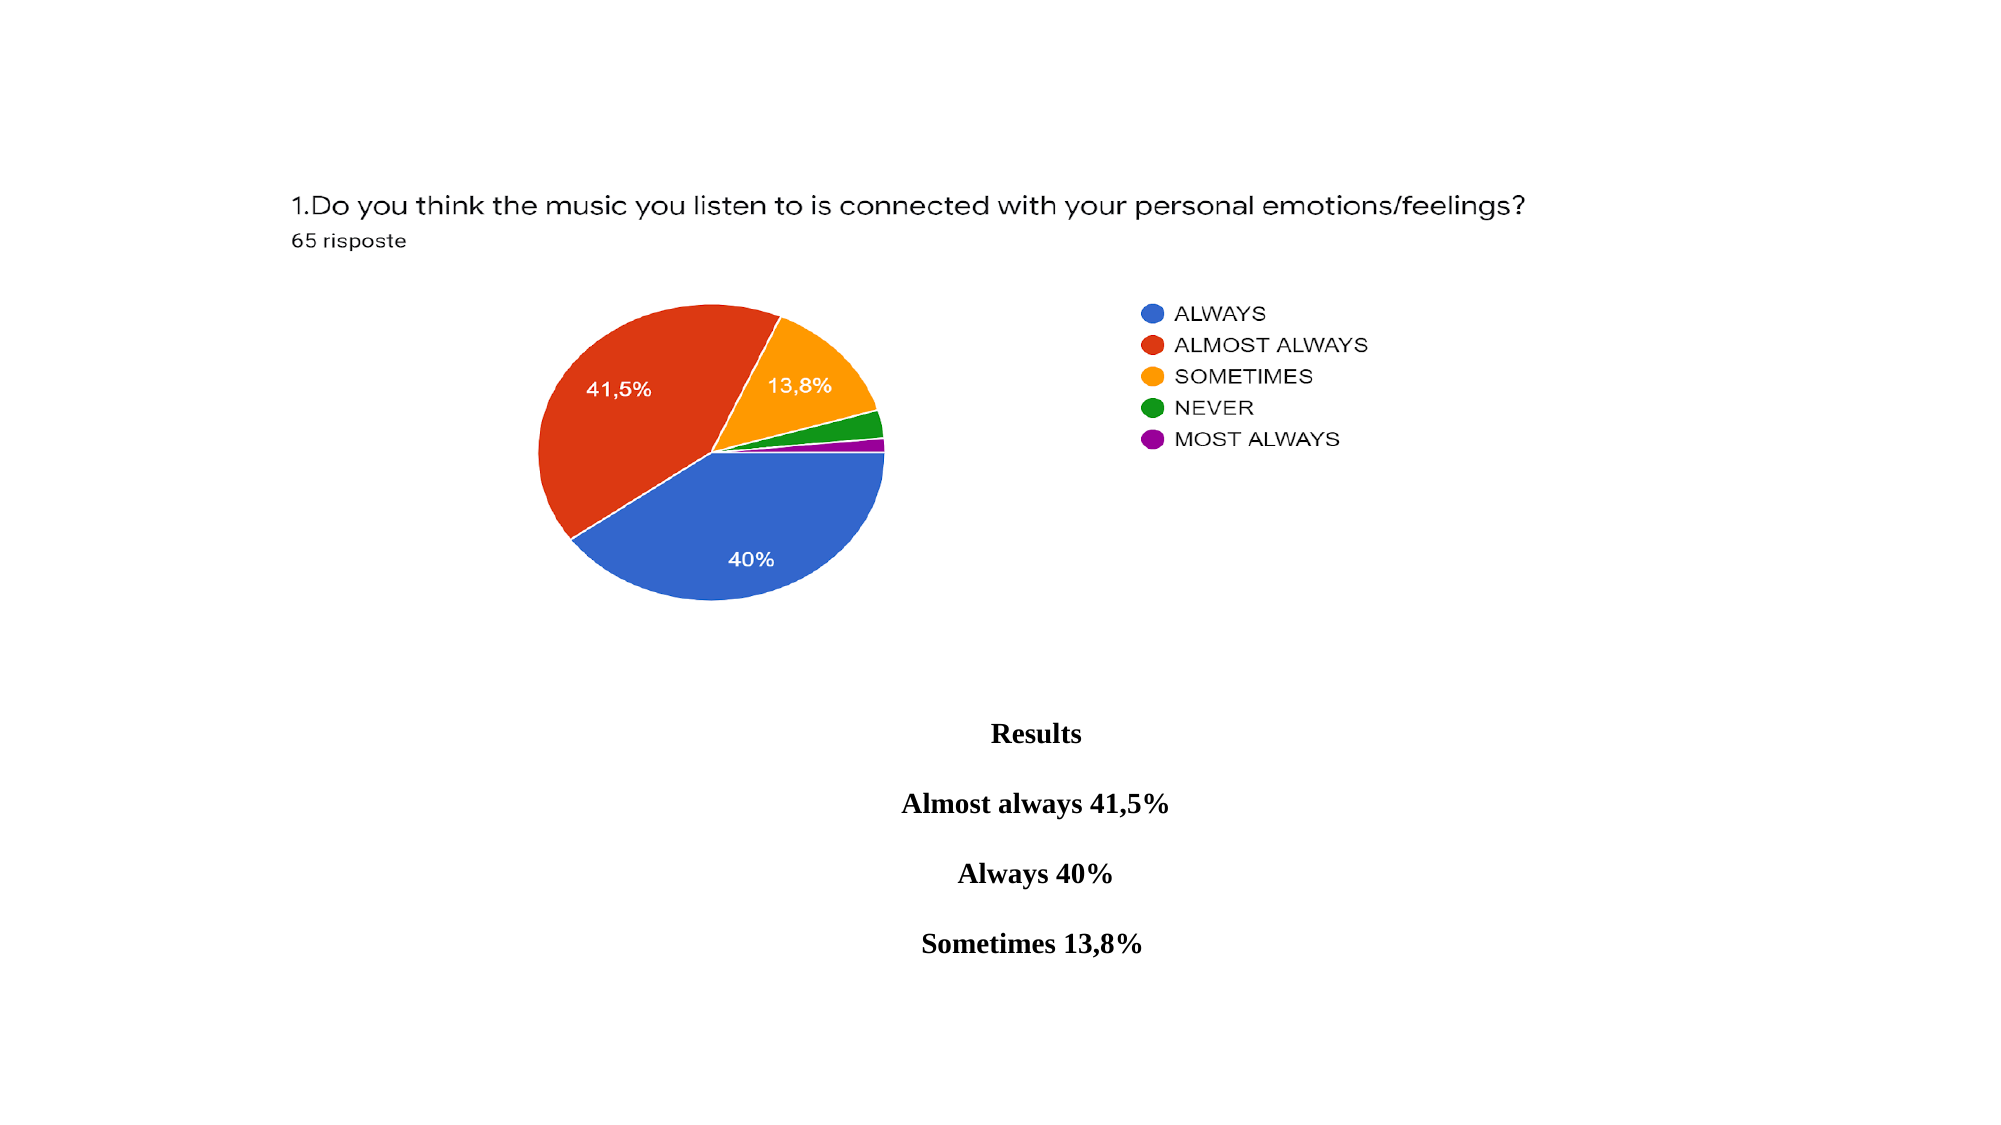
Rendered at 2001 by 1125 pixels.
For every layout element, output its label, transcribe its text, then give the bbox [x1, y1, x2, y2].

subtitle Results Almost always 41,5% Always 40% Sometimes 13,8% [267, 680, 1768, 993]
picture [243, 148, 1662, 658]
